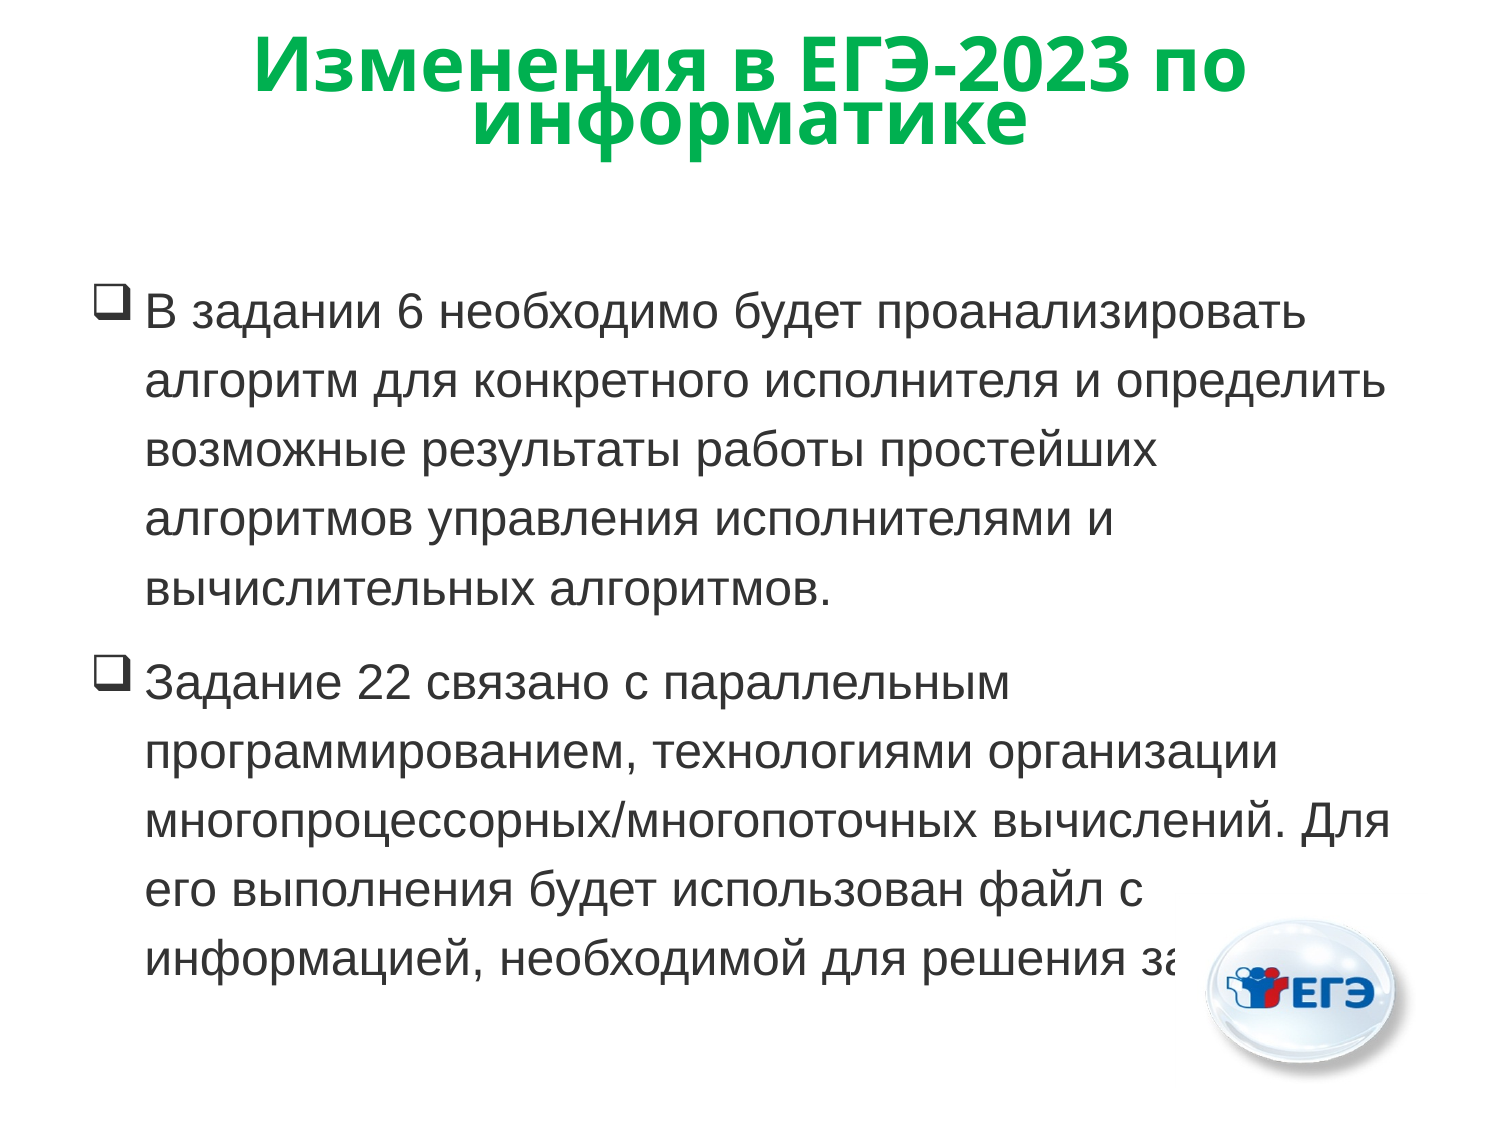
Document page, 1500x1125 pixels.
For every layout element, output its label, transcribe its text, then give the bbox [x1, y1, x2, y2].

list В задании 6 необходимо будет проанализировать алгоритм для конкретного исполнителя и определить возможные результаты работы простейших алгоритмов управления исполнителями и вычислительных алгоритмов. Задание 22 связано с параллельным программированием, технологиями организации многопроцессорных/многопоточных вычислений. Для его выполнения будет использован файл с информацией, необходимой для решения задачи. [75, 262, 1425, 1005]
title Изменения в ЕГЭ-2023 по информатике [75, 45, 1425, 233]
picture [1174, 893, 1428, 1089]
